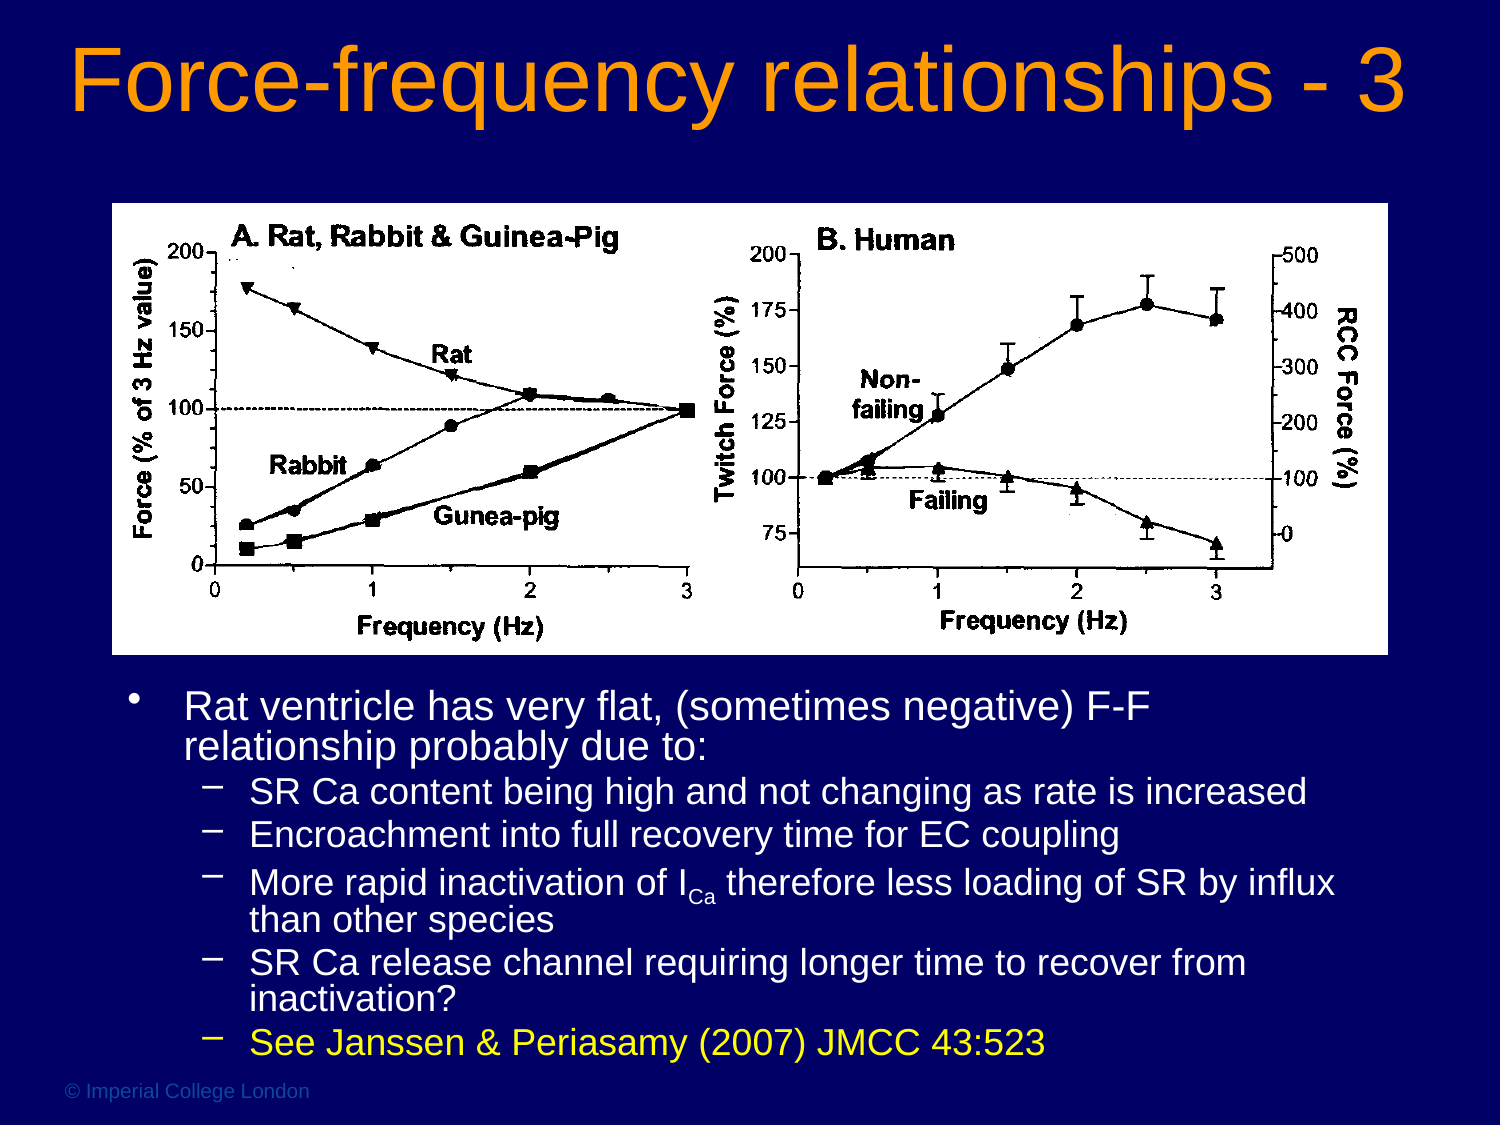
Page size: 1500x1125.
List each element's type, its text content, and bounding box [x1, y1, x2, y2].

title Force-frequency relationships - 3 [52, 0, 1448, 150]
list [111, 203, 1388, 656]
list Rat ventricle has very flat, (sometimes negative) F-F relationship probably due to: SR Ca content being high and not changing as rate is increased Encroachment into full recovery time for EC coupling More rapid inactivation of ICa therefore less loading of SR by influx than other species SR Ca release channel requiring longer time to recover from inactivation? See Janssen & Periasamy (2007) JMCC 43:523 [111, 680, 1388, 1000]
